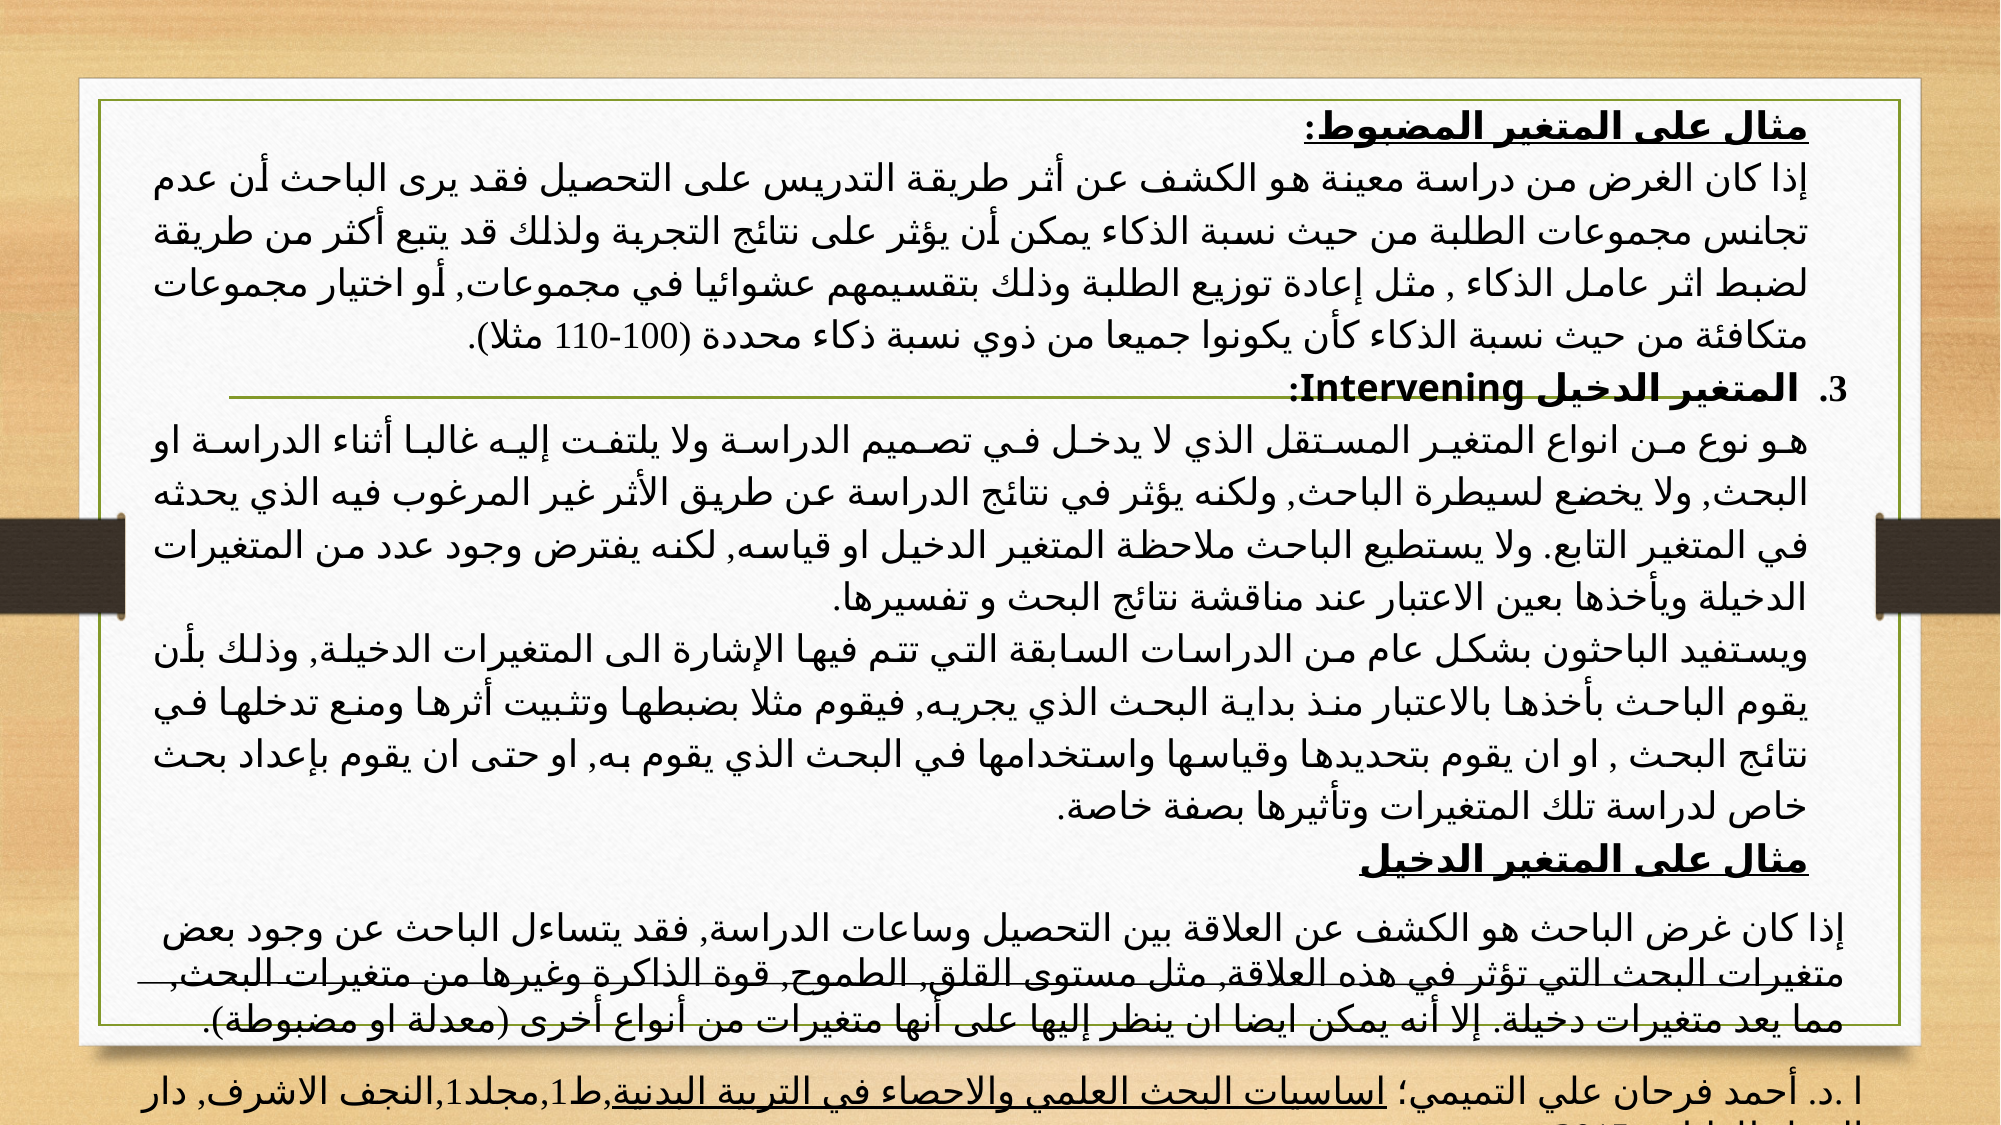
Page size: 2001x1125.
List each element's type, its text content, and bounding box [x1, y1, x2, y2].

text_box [137, 982, 1828, 986]
picture [0, 0, 2001, 1125]
text_box ا .د. أحمد فرحان علي التميمي؛ اساسيات البحث العلمي والاحصاء في التربية البدنية,ط1,مجلد1,النجف الاشرف, دار الضياء للطباعة,2015. [95, 1059, 1879, 1125]
list مثال على المتغير المضبوط: إذا كان الغرض من دراسة معينة هو الكشف عن أثر طريقة التدريس على التحصيل فقد يرى الباحث أن عدم تجانس مجموعات الطلبة من حيث نسبة الذكاء يمكن أن يؤثر على نتائج التجربة ولذلك قد يتبع أكثر من طريقة لضبط اثر عامل الذكاء , مثل إعادة توزيع الطلبة وذلك بتقسيمهم عشوائيا في مجموعات, أو اختيار مجموعات متكافئة من حيث نسبة الذكاء كأن يكونوا جميعا من ذوي نسبة ذكاء محددة (100-110 مثلا). 3. المتغير الدخيل Intervening: هو نوع من انواع المتغير المستقل الذي لا يدخل في تصميم الدراسة ولا يلتفت إليه غالبا أثناء الدراسة او البحث, ولا يخضع لسيطرة الباحث, ولكنه يؤثر في نتائج الدراسة عن طريق الأثر غير المرغوب فيه الذي يحدثه في المتغير التابع. ولا يستطيع الباحث ملاحظة المتغير الدخيل او قياسه, لكنه يفترض وجود عدد من المتغيرات الدخيلة ويأخذها بعين الاعتبار عند مناقشة نتائج البحث و تفسيرها. ويستفيد الباحثون بشكل عام من الدراسات السابقة التي تتم فيها الإشارة الى المتغيرات الدخيلة, وذلك بأن يقوم الباحث بأخذها بالاعتبار منذ بداية البحث الذي يجريه, فيقوم مثلا بضبطها وتثبيت أثرها ومنع تدخلها في نتائج البحث , او ان يقوم بتحديدها وقياسها واستخدامها في البحث الذي يقوم به, او حتى ان يقوم بإعداد بحث خاص لدراسة تلك المتغيرات وتأثيرها بصفة خاصة. مثال على المتغير الدخيل إذا كان غرض الباحث هو الكشف عن العلاقة بين التحصيل وساعات الدراسة, فقد يتساءل الباحث عن وجود بعض متغيرات البحث التي تؤثر في هذه العلاقة, مثل مستوى القلق, الطموح, قوة الذاكرة وغيرها من متغيرات البحث, مما يعد متغيرات دخيلة. إلا أنه يمكن ايضا ان ينظر إليها على أنها متغيرات من أنواع أخرى (معدلة او مضبوطة). [137, 87, 1863, 1059]
